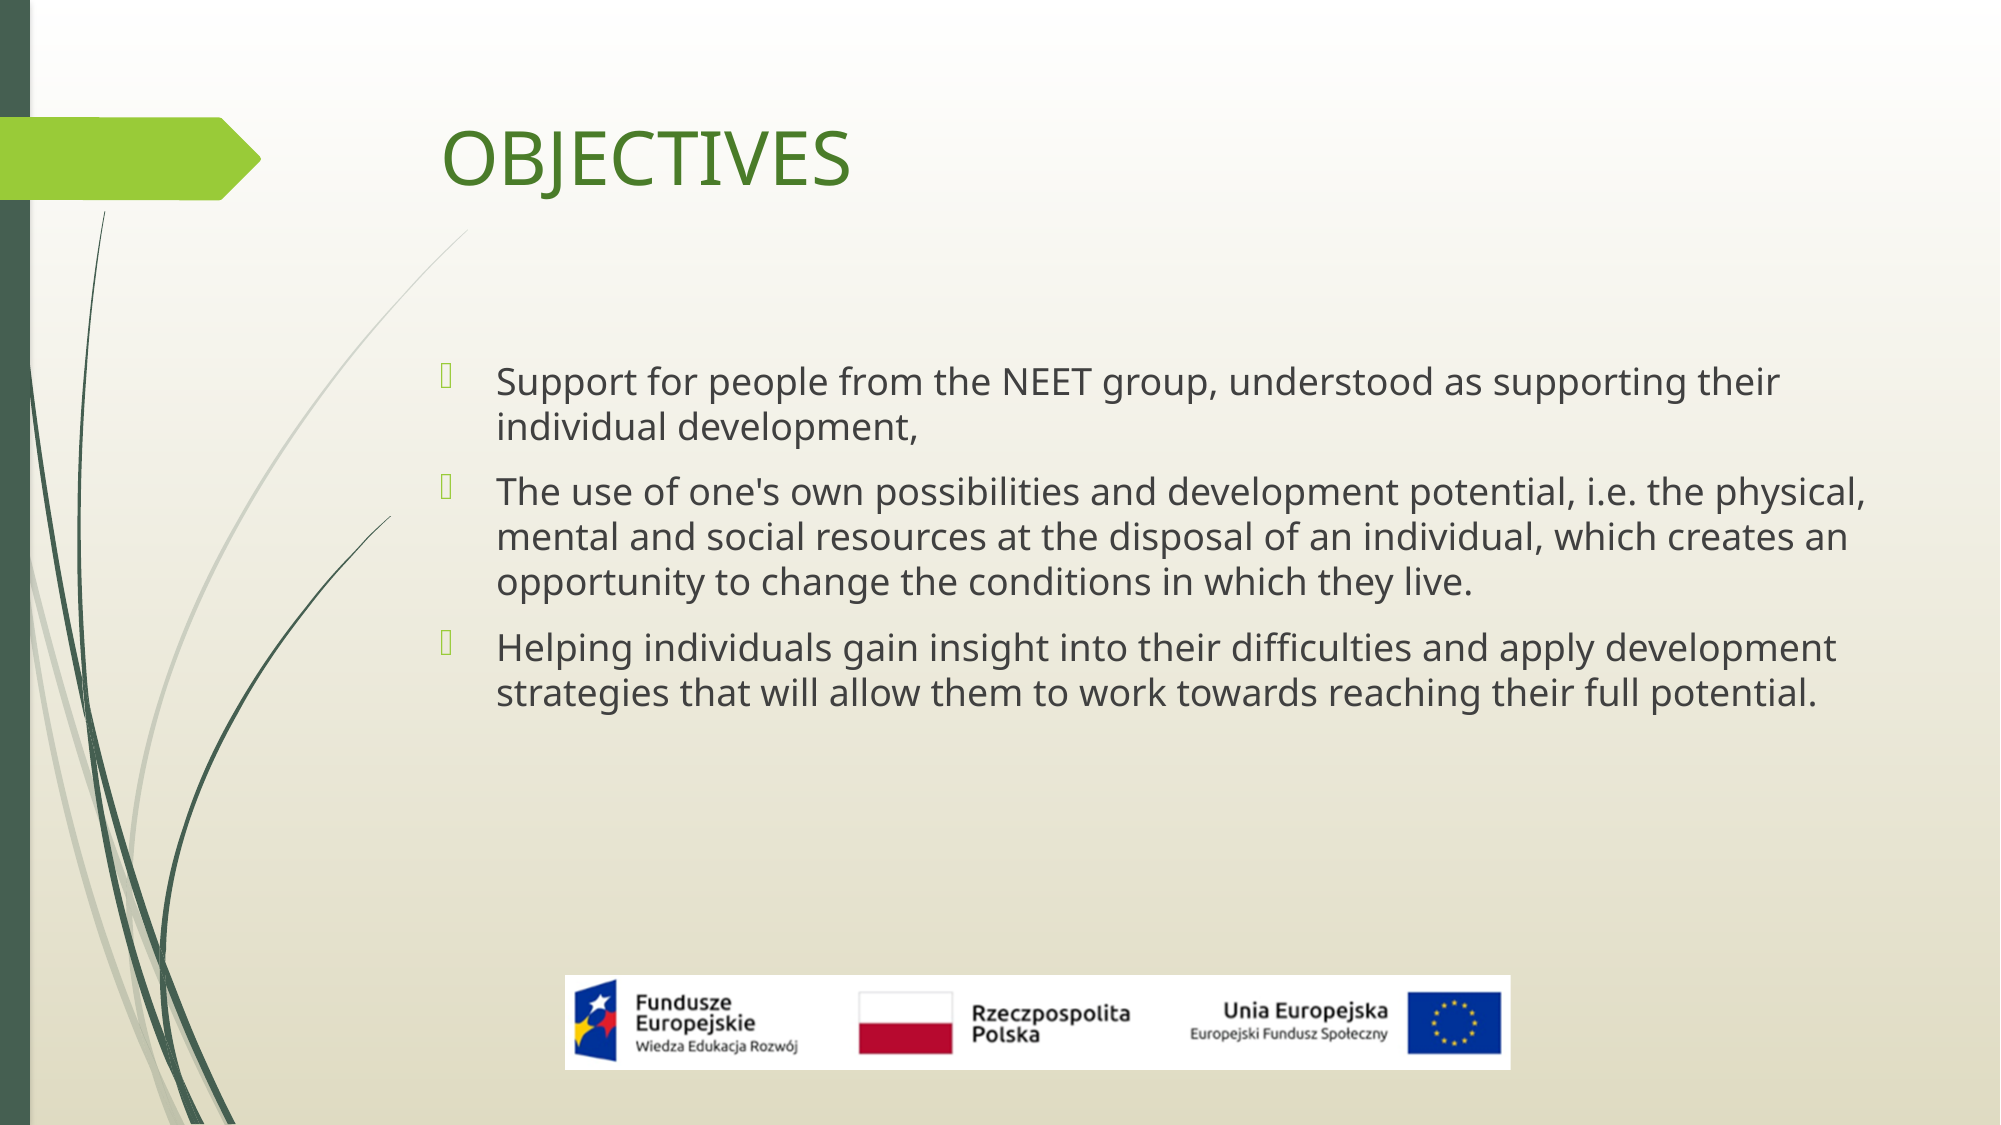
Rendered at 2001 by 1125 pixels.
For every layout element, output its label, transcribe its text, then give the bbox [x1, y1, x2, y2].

picture [565, 975, 1511, 1070]
list Support for people from the NEET group, understood as supporting their individual development, The use of one's own possibilities and development potential, i.e. the physical, mental and social resources at the disposal of an individual, which creates an opportunity to change the conditions in which they live. Helping individuals gain insight into their difficulties and apply development strategies that will allow them to work towards reaching their full potential. [424, 350, 1888, 970]
title OBJECTIVES [425, 102, 1888, 313]
